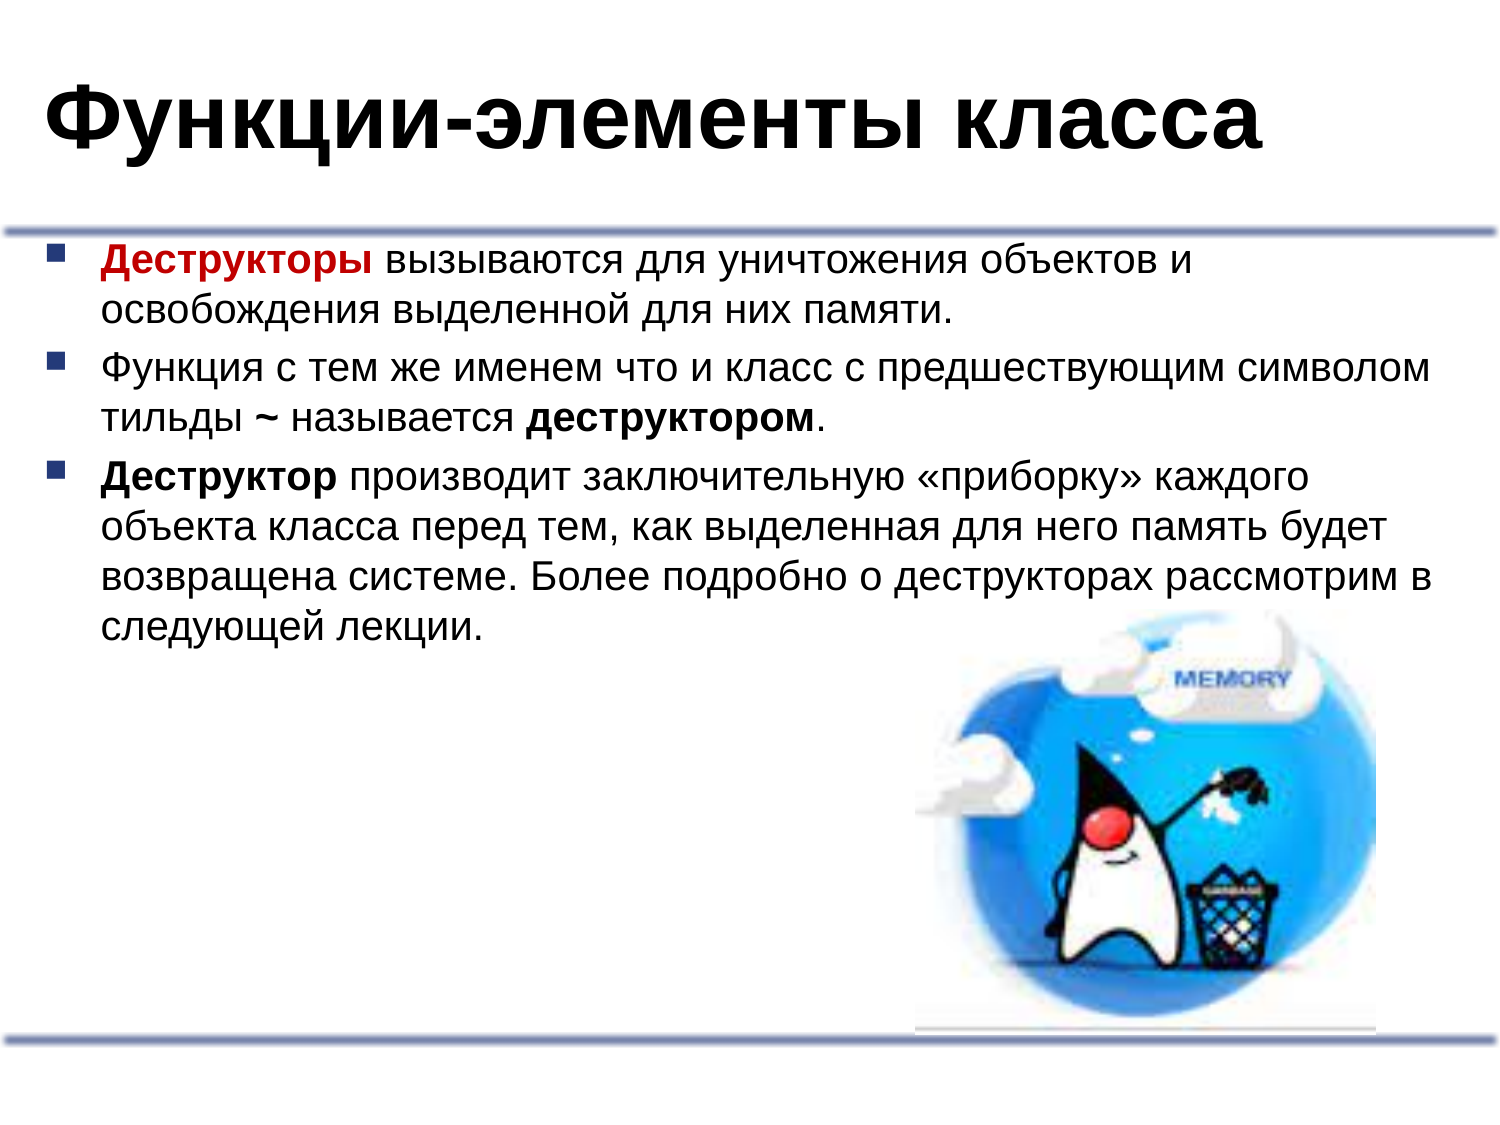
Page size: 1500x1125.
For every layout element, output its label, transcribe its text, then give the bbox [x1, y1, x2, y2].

picture [915, 609, 1377, 1036]
title Функции-элементы класса [29, 0, 1470, 223]
list Деструкторы вызываются для уничтожения объектов и освобождения выделенной для них памяти. Функция с тем же именем что и класс с предшествующим символом тильды ~ называется деструктором. Деструктор производит заключительную «приборку» каждого объекта класса перед тем, как выделенная для него память будет возвращена системе. Более подробно о деструкторах рассмотрим в следующей лекции. [29, 223, 1470, 1107]
